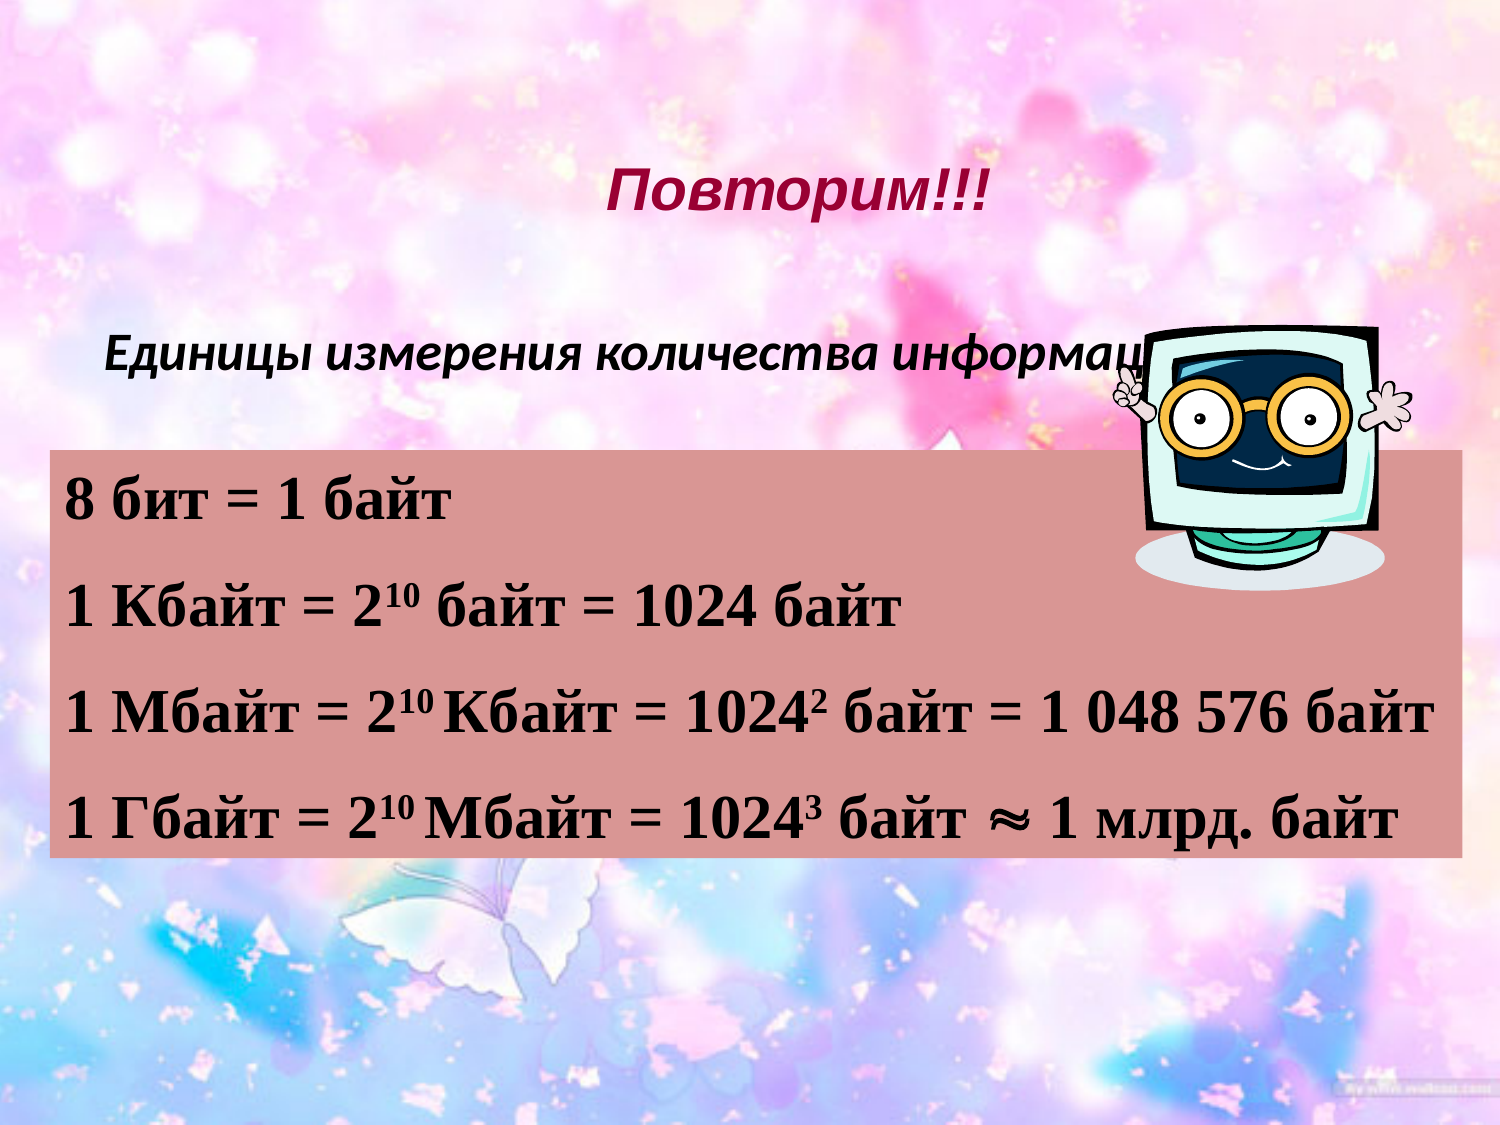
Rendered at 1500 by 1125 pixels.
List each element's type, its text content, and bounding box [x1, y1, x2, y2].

title Единицы измерения количества информации [53, 255, 1253, 443]
picture [0, 0, 1500, 1125]
text_box Повторим!!! [199, 42, 1400, 231]
text_box 8 бит = 1 байт 1 Кбайт = 210 байт = 1024 байт 1 Мбайт = 210 Кбайт = 10242 байт = 1 048 576 байт 1 Гбайт = 210 Мбайт = 10243 байт  1 млрд. байт [49, 450, 1463, 859]
